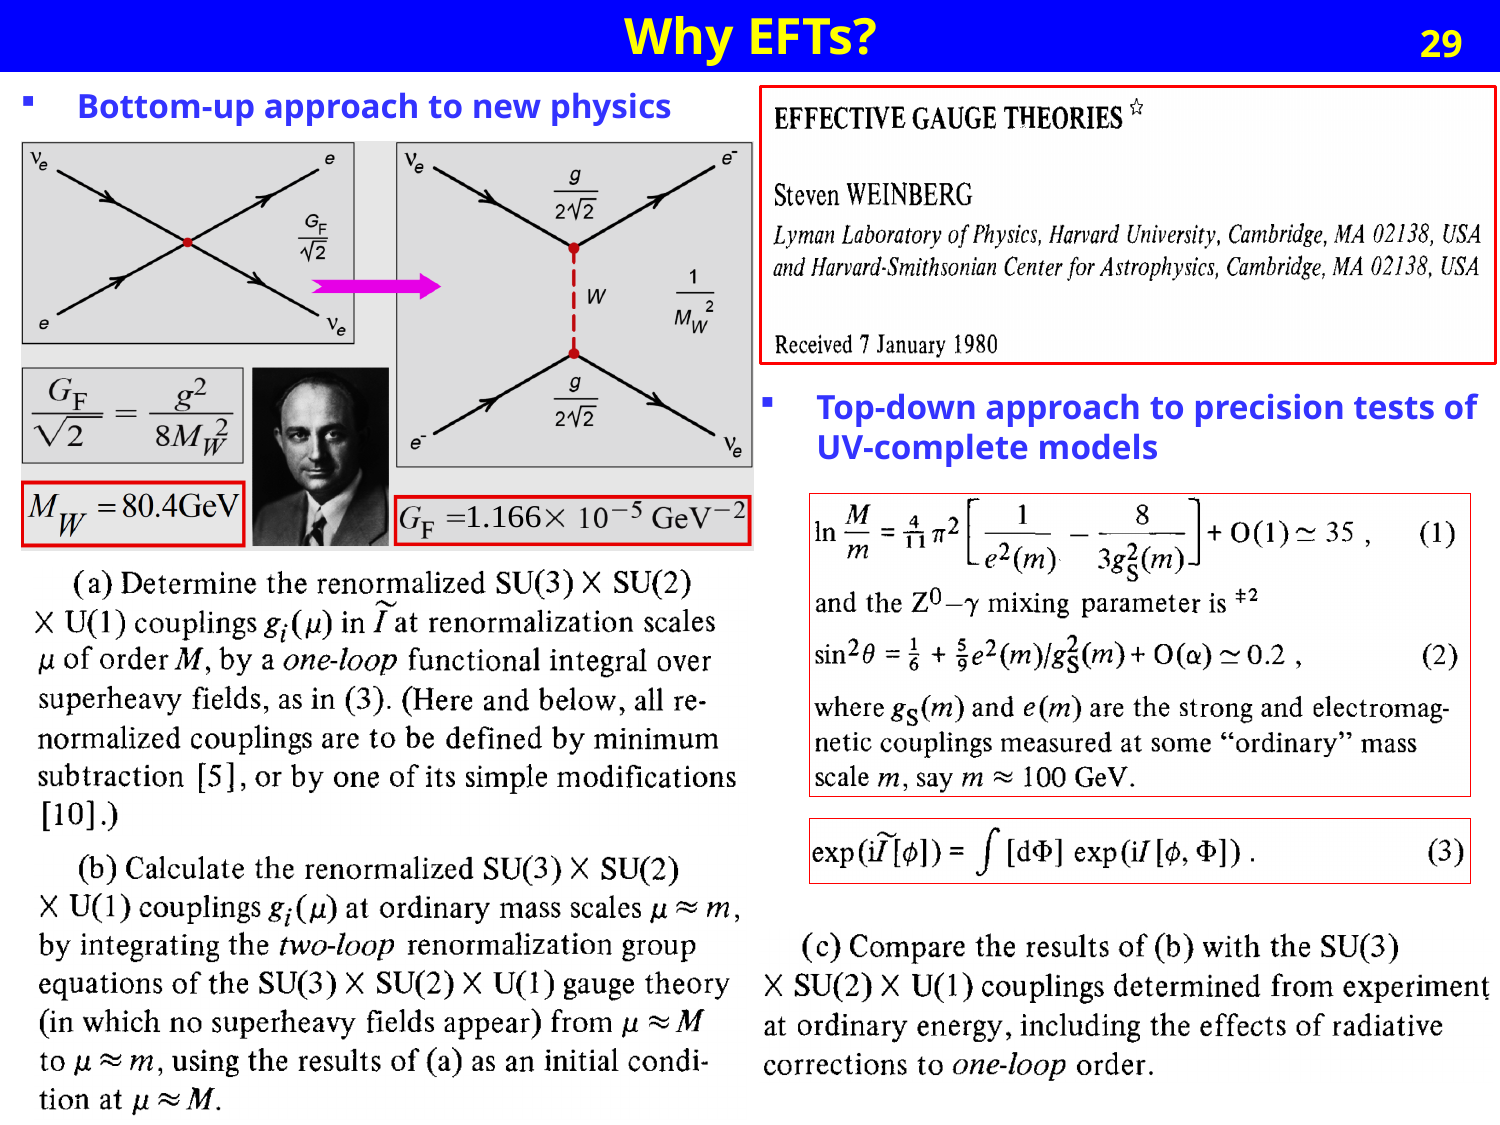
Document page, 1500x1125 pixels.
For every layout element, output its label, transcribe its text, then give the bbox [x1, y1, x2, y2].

text_box Bottom-up approach to new physics [5, 78, 798, 133]
slide_number 29 [1128, 12, 1478, 73]
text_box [20, 141, 754, 551]
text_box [33, 88, 1500, 1120]
text_box Why EFTs? [0, 0, 1500, 72]
